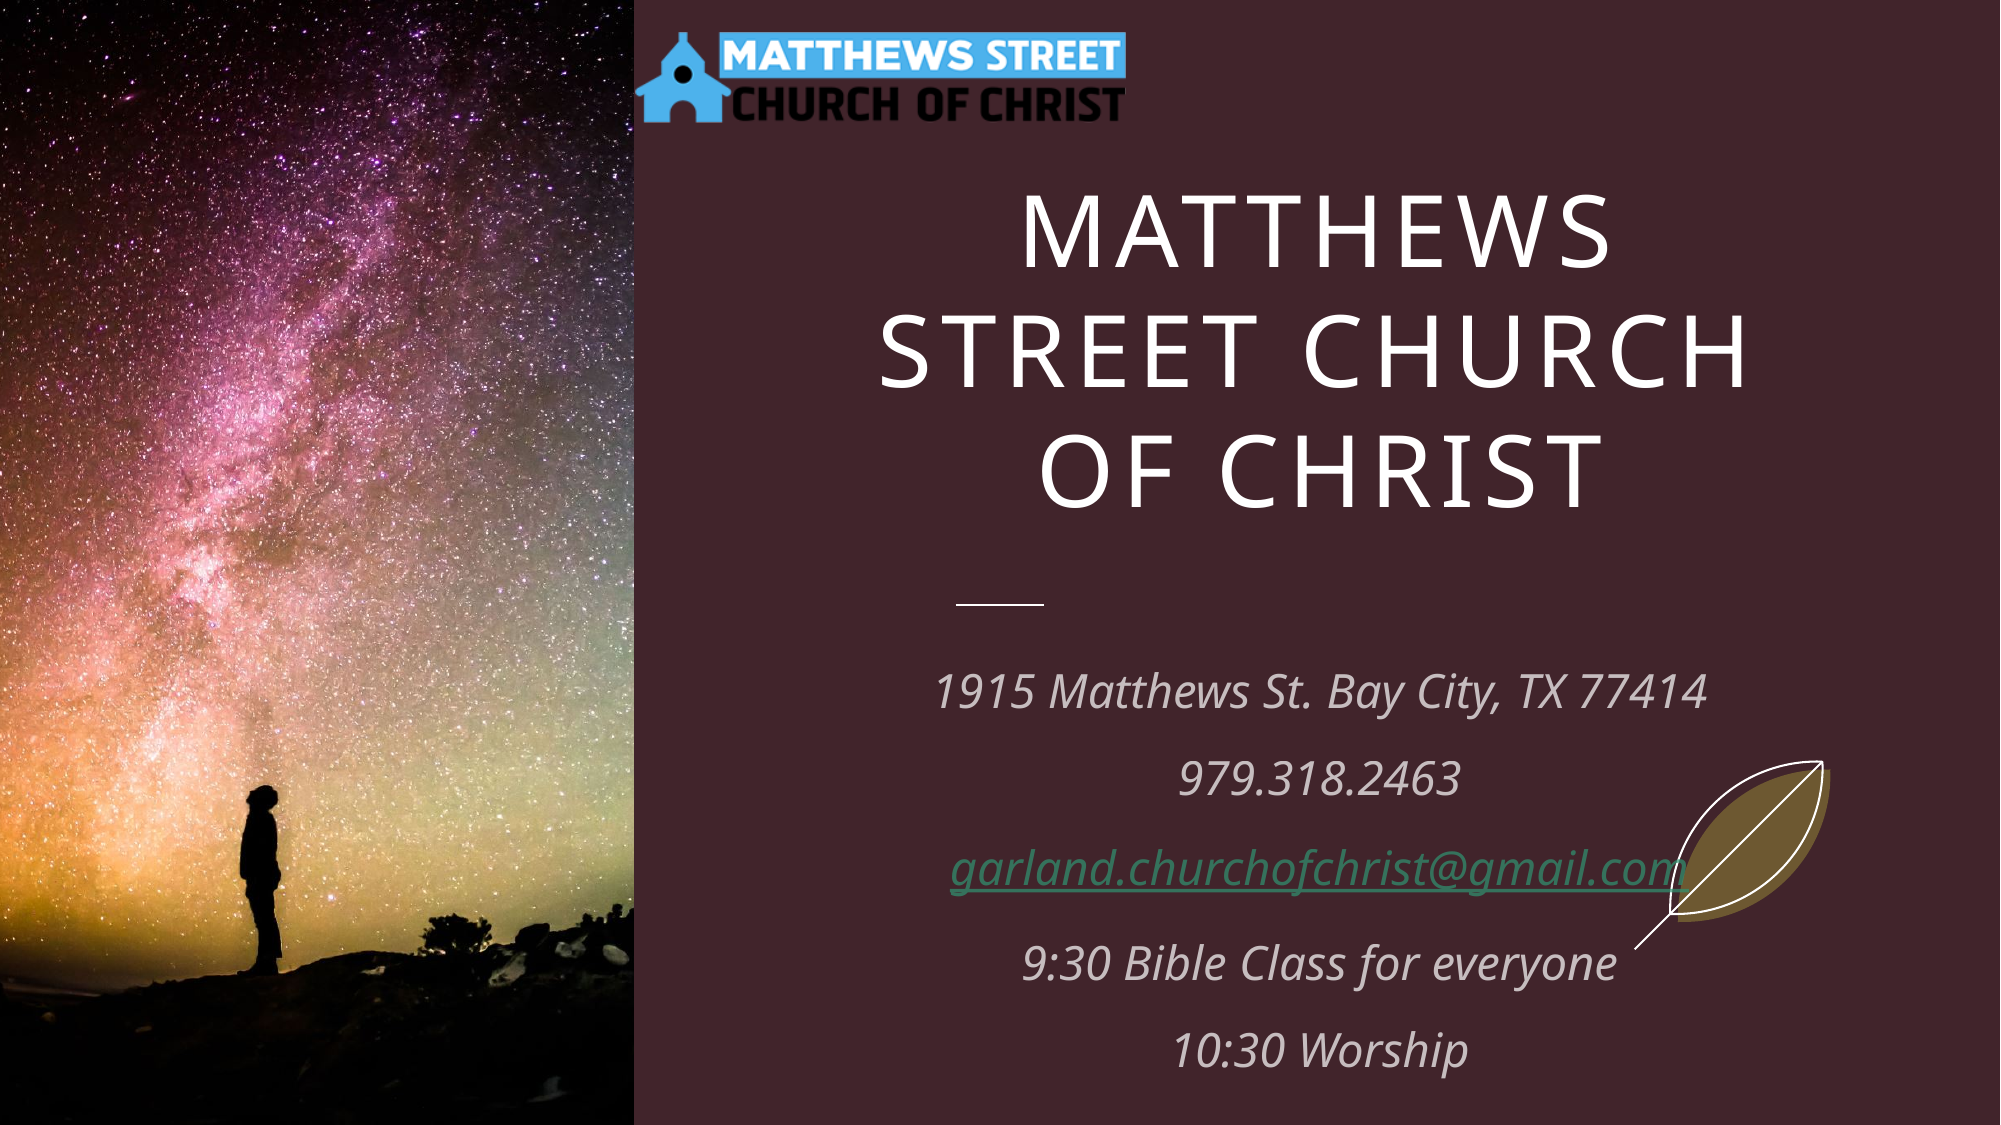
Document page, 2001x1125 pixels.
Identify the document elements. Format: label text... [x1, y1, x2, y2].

subtitle 1915 Matthews St. Bay City, TX 77414 979.318.2463 garland.churchofchrist@gmail.com 9:30 Bible Class for everyone 10:30 Worship [817, 647, 1822, 1083]
picture [0, 0, 1128, 1125]
title Matthews Street church of Christ [817, 177, 1822, 528]
